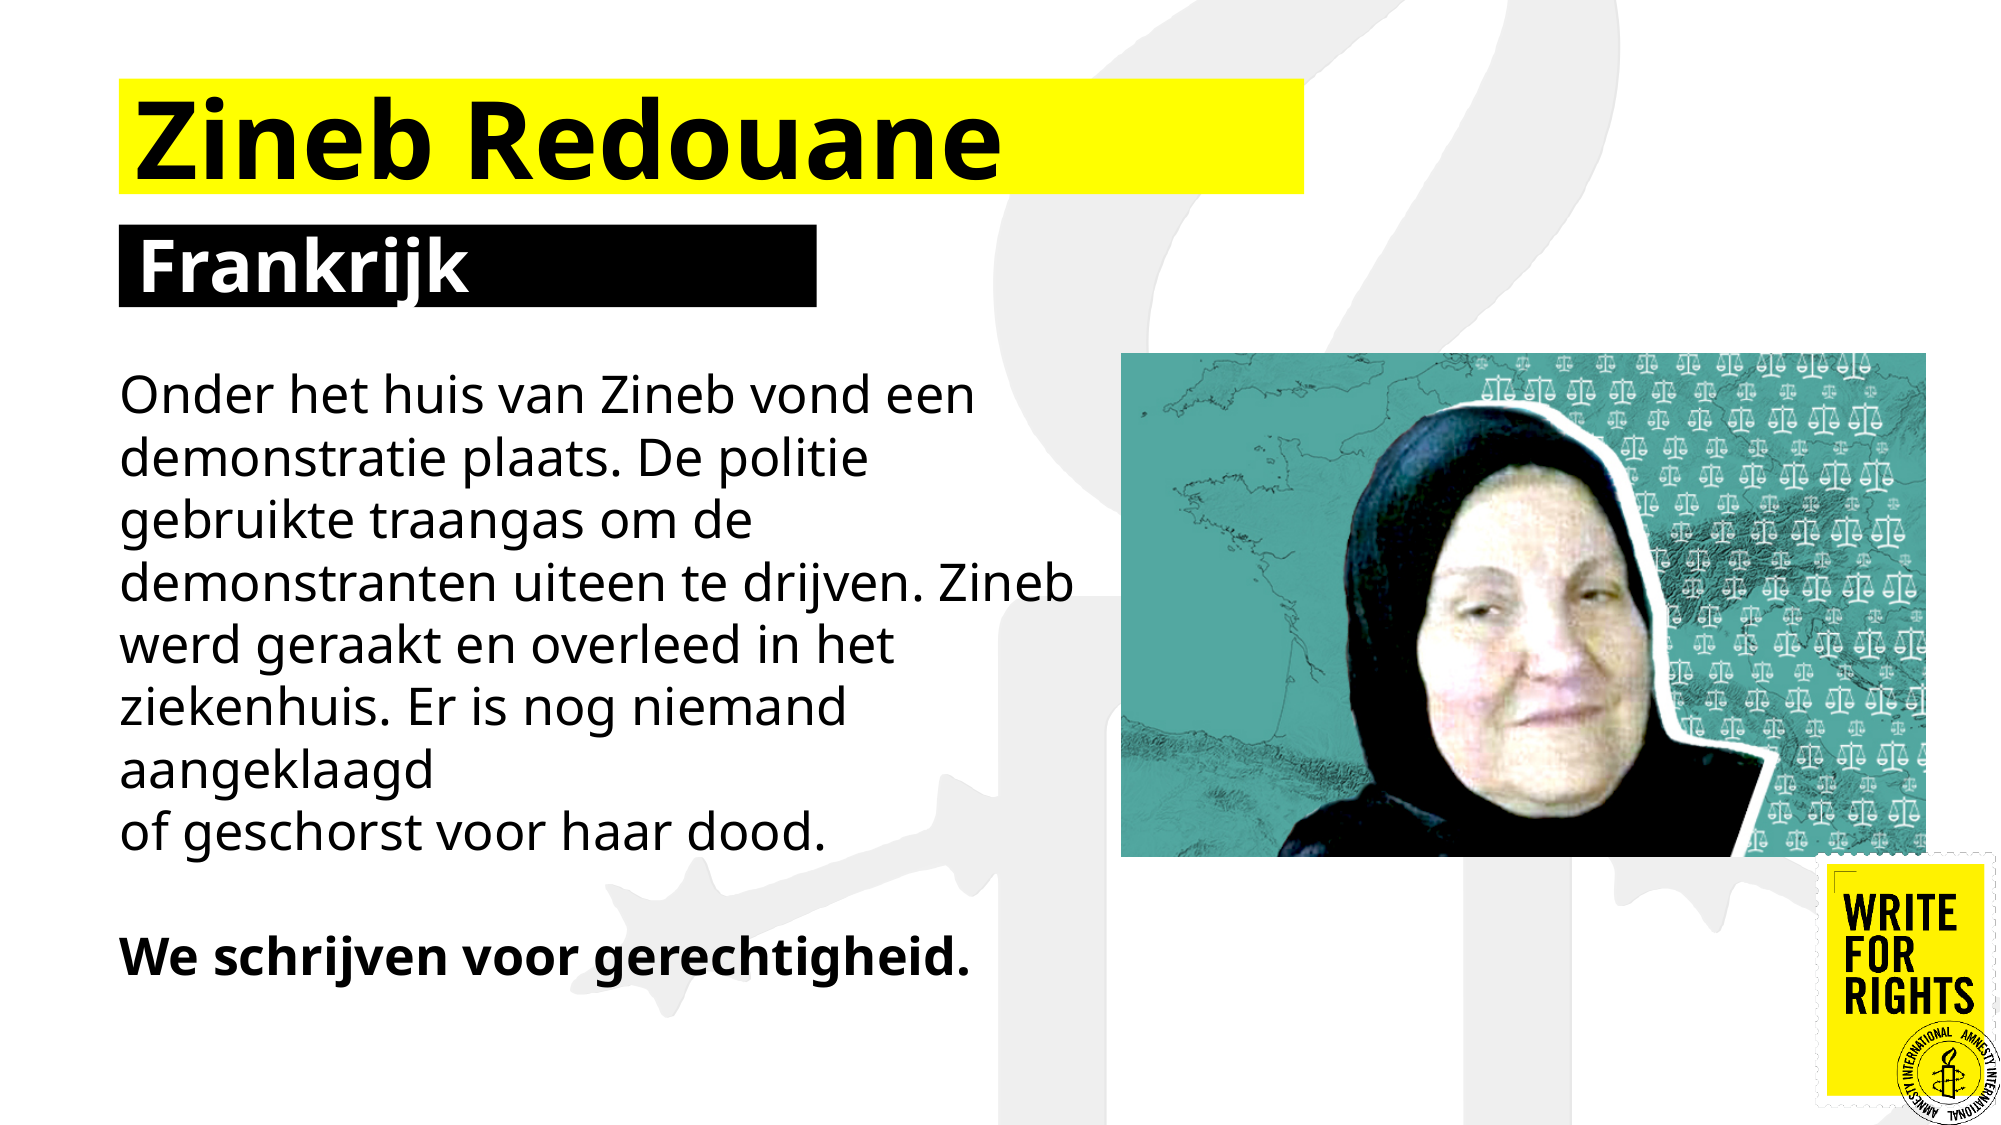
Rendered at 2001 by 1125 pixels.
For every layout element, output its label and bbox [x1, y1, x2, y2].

text_box [0, 0, 2000, 1125]
picture [1121, 353, 2000, 1125]
